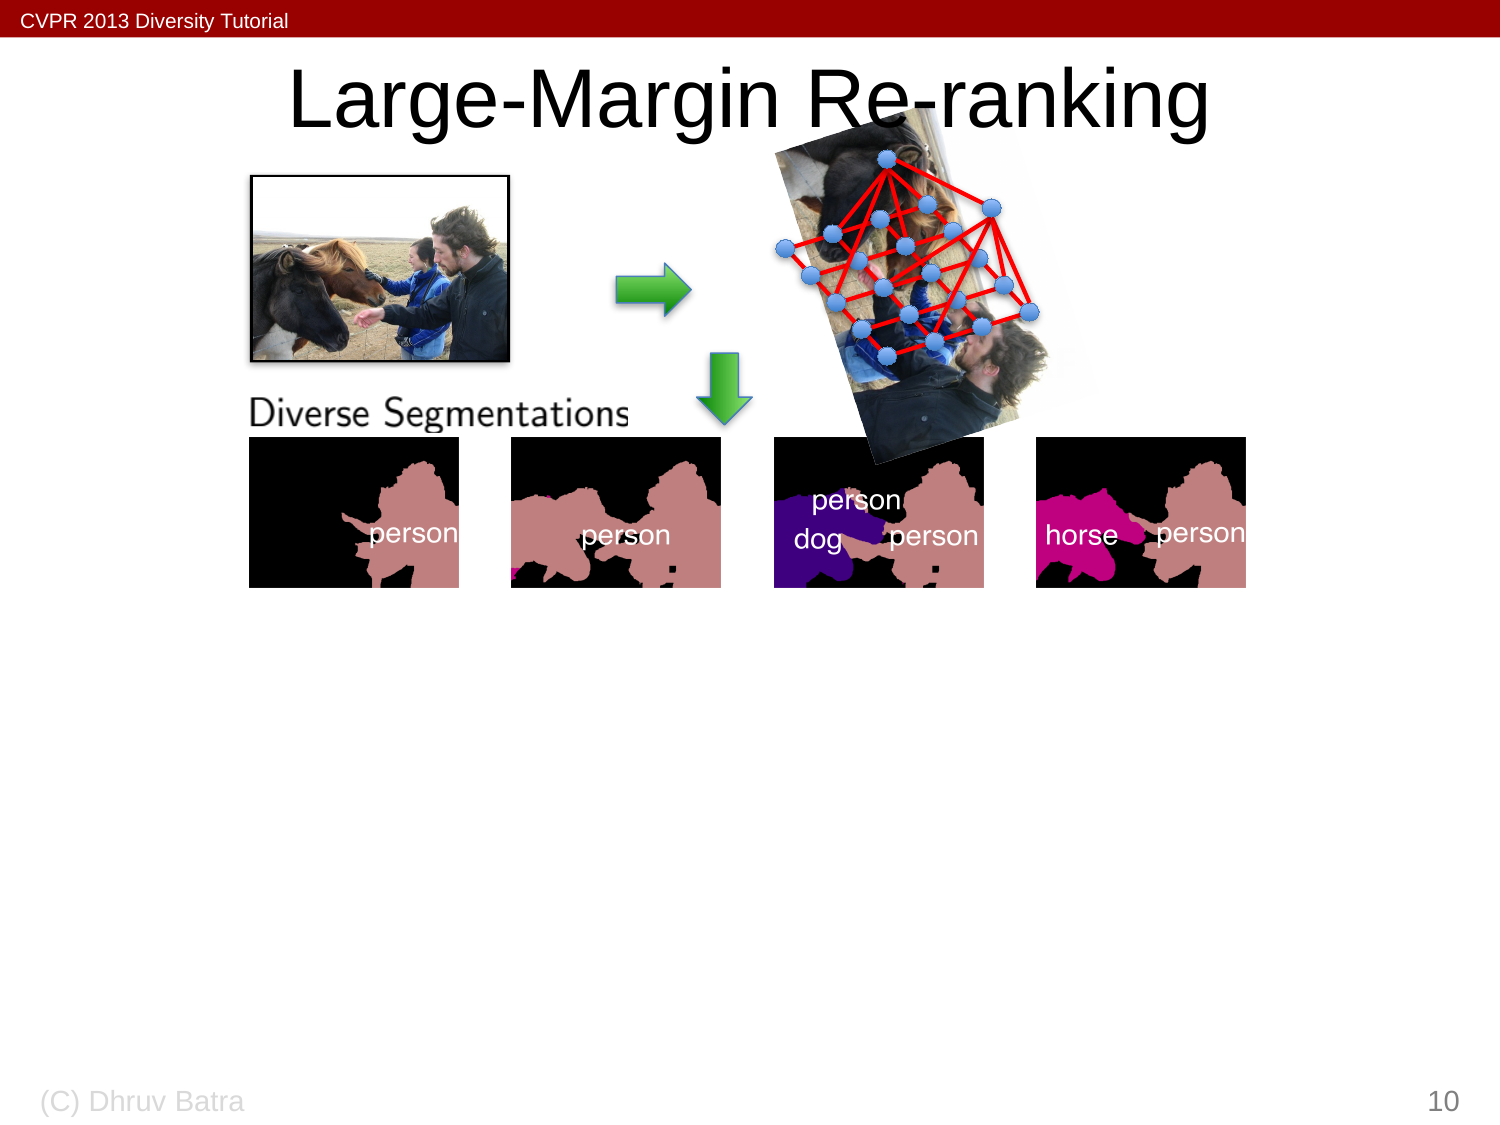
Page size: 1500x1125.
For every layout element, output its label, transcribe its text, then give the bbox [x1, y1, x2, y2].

text_box [615, 262, 692, 317]
title Large-Margin Re-ranking [112, 37, 1388, 151]
text_box [695, 352, 753, 426]
slide_number 10 [1162, 1049, 1476, 1125]
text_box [249, 174, 511, 363]
picture [1036, 437, 1246, 588]
picture [249, 395, 629, 433]
picture [248, 437, 459, 588]
footer (C) Dhruv Batra [24, 1049, 501, 1125]
picture [773, 391, 1098, 588]
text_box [772, 149, 1101, 391]
picture [511, 437, 721, 588]
